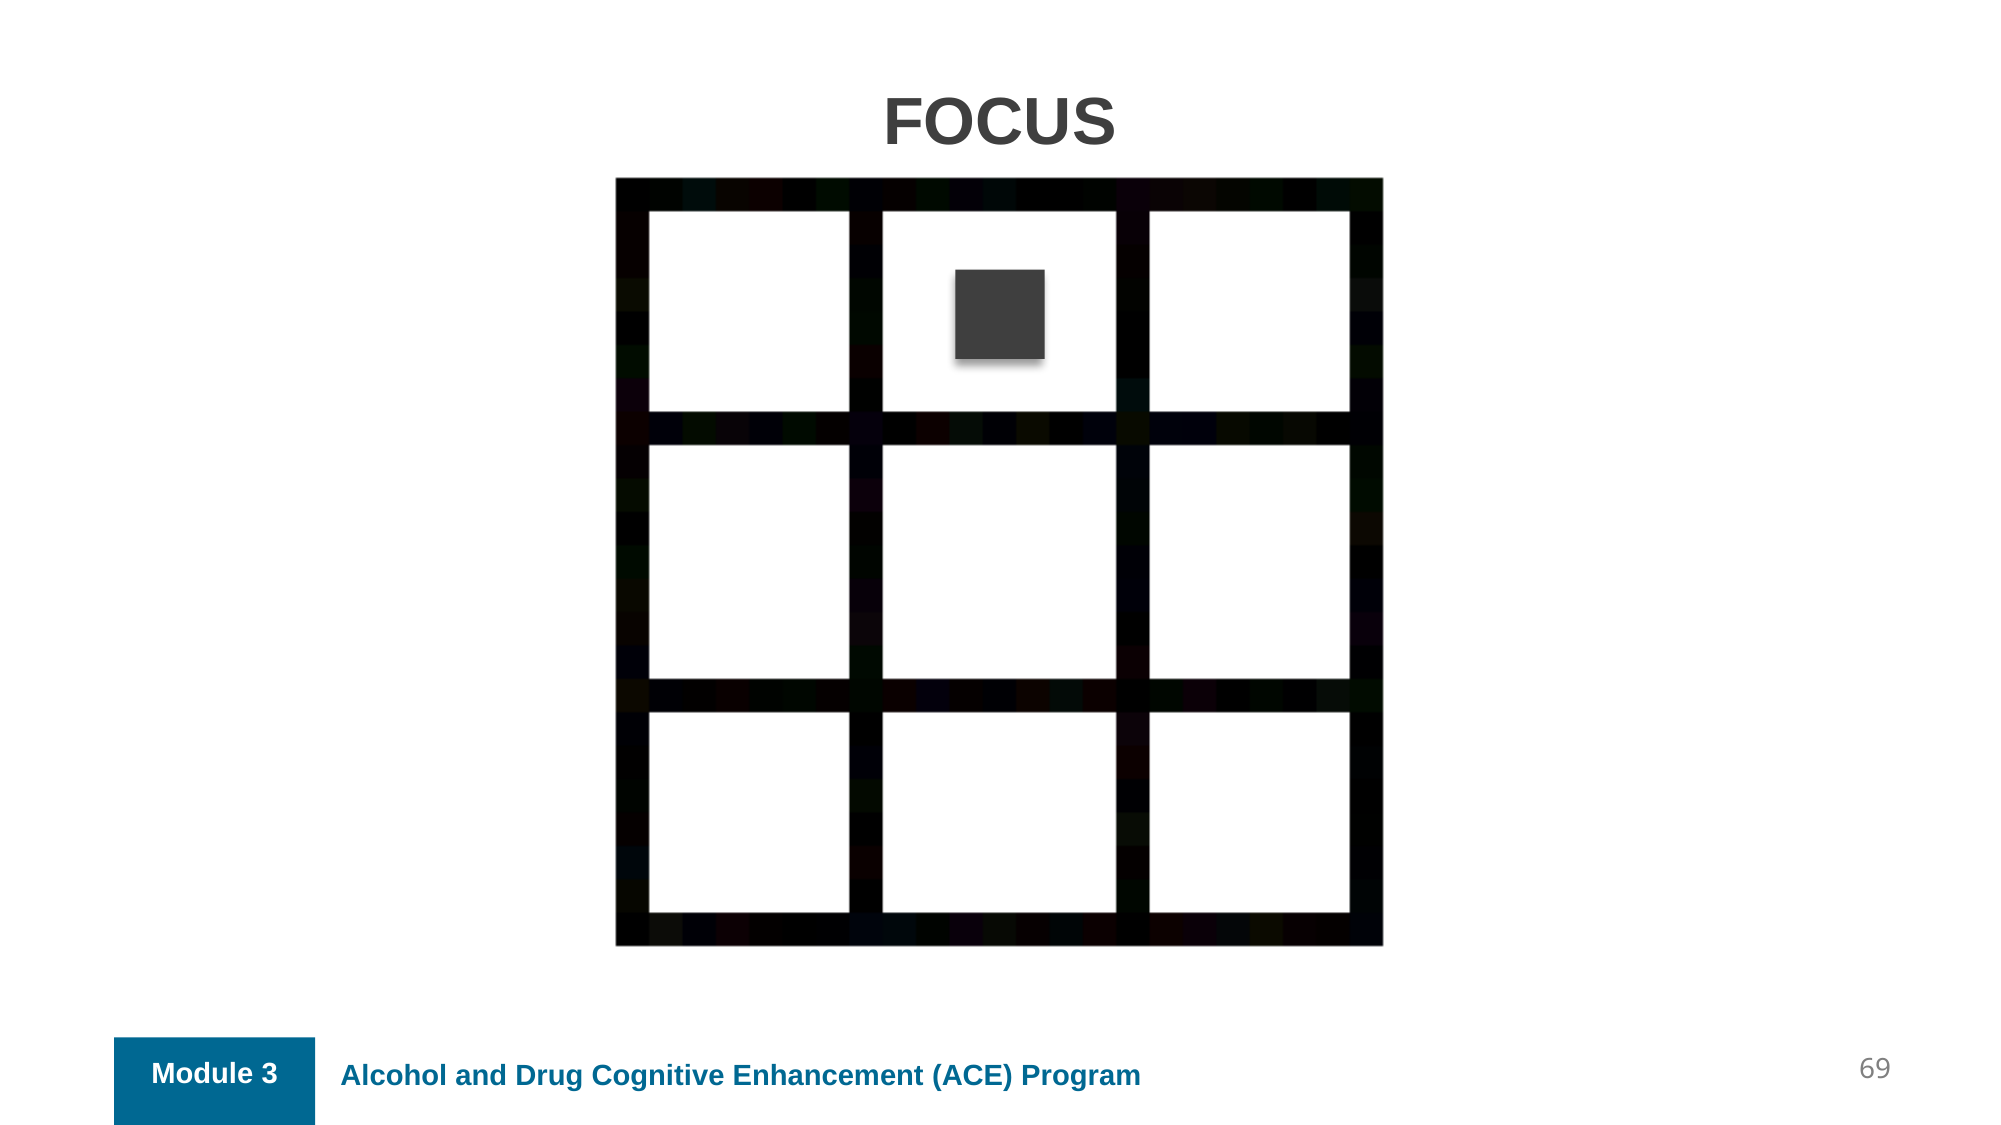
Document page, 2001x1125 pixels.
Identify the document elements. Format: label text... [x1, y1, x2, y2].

picture [583, 145, 1417, 980]
text_box FOCUS [795, 70, 1205, 145]
slide_number 69 [1590, 1051, 1891, 1081]
